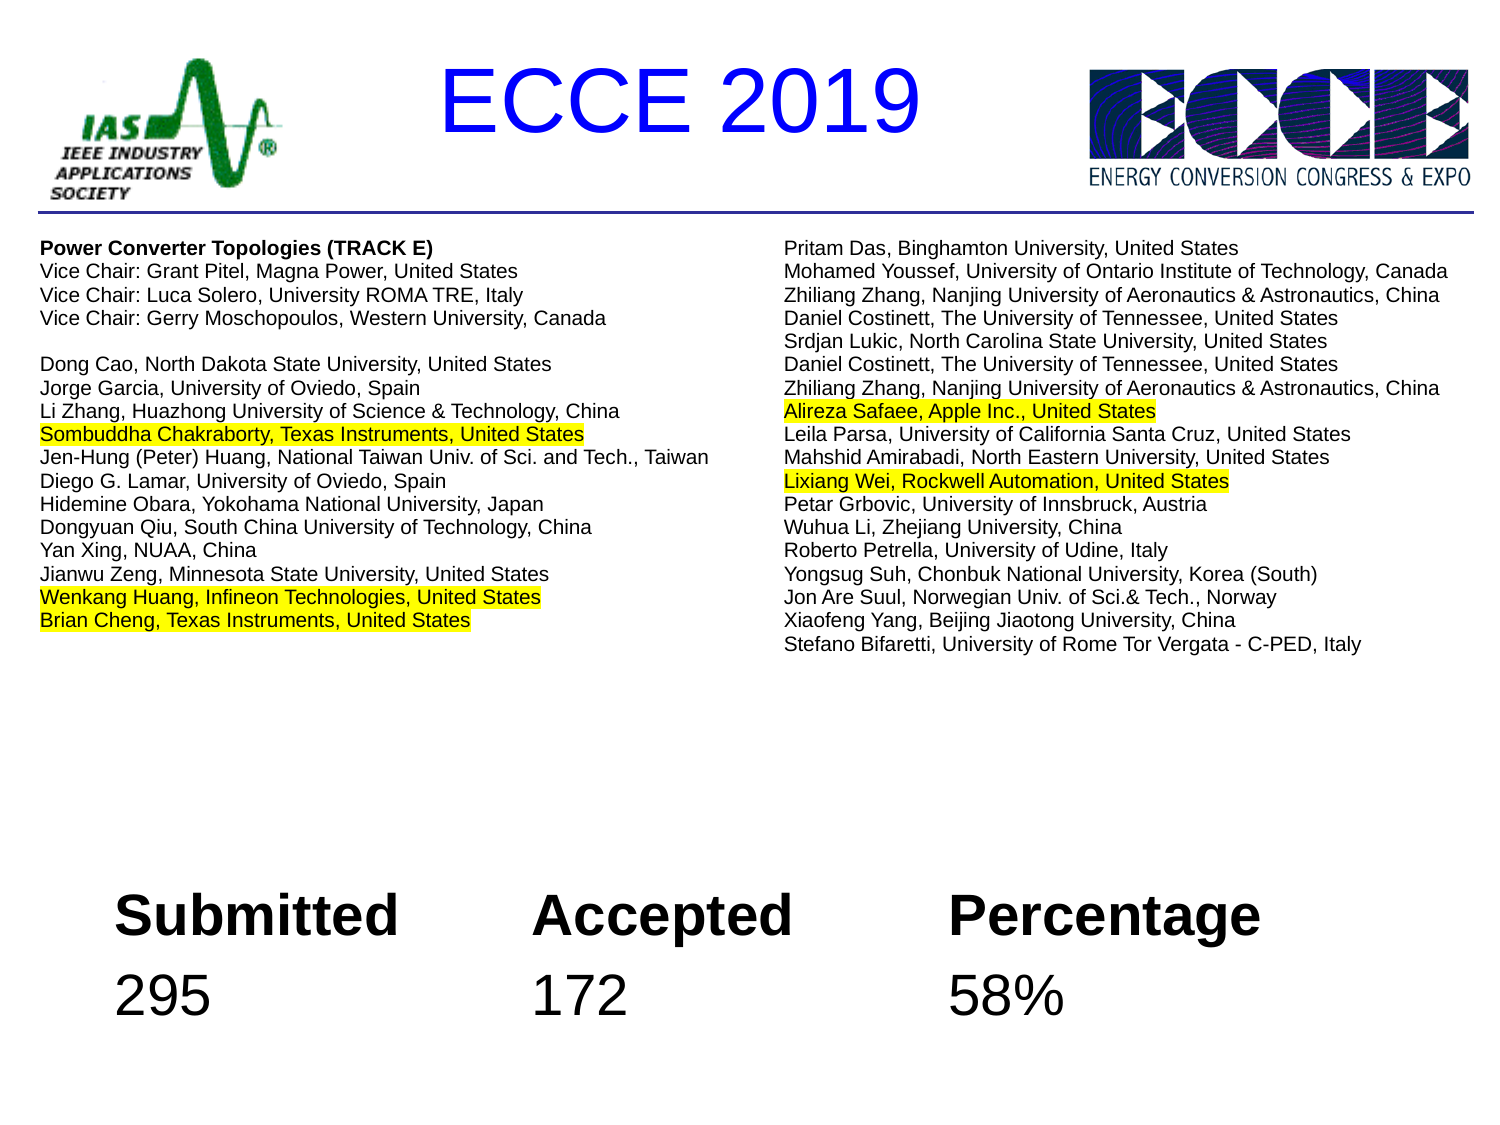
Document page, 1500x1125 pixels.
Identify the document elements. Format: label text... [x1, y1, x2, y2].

table_cell 172 [518, 958, 932, 1034]
table_header Accepted [518, 876, 932, 952]
table_header Percentage [934, 876, 1349, 952]
picture [37, 49, 291, 204]
table_cell 58% [934, 958, 1349, 1034]
table_header Submitted [101, 876, 516, 952]
table_cell 295 [101, 958, 516, 1034]
table_header Power Converter Topologies (TRACK E) Vice Chair: Grant Pitel, Magna Power, United States Vice Chair: Luca Solero, University ROMA TRE, Italy Vice Chair: Gerry Moschopoulos, Western University, Canada Dong Cao, North Dakota State University, United States Jorge Garcia, University of Oviedo, Spain Li Zhang, Huazhong University of Science & Technology, China Sombuddha Chakraborty, Texas Instruments, United States Jen-Hung (Peter) Huang, National Taiwan Univ. of Sci. and Tech., Taiwan Diego G. Lamar, University of Oviedo, Spain Hidemine Obara, Yokohama National University, Japan Dongyuan Qiu, South China University of Technology, China Yan Xing, NUAA, China Jianwu Zeng, Minnesota State University, United States Wenkang Huang, Infineon Technologies, United States Brian Cheng, Texas Instruments, United States [26, 230, 768, 684]
table_header Pritam Das, Binghamton University, United States Mohamed Youssef, University of Ontario Institute of Technology, Canada Zhiliang Zhang, Nanjing University of Aeronautics & Astronautics, China Daniel Costinett, The University of Tennessee, United States Srdjan Lukic, North Carolina State University, United States Daniel Costinett, The University of Tennessee, United States Zhiliang Zhang, Nanjing University of Aeronautics & Astronautics, China Alireza Safaee, Apple Inc., United States Leila Parsa, University of California Santa Cruz, United States Mahshid Amirabadi, North Eastern University, United States Lixiang Wei, Rockwell Automation, United States Petar Grbovic, University of Innsbruck, Austria Wuhua Li, Zhejiang University, China Roberto Petrella, University of Udine, Italy Yongsug Suh, Chonbuk National University, Korea (South) Jon Are Suul, Norwegian Univ. of Sci.& Tech., Norway Xiaofeng Yang, Beijing Jiaotong University, China Stefano Bifaretti, University of Rome Tor Vergata - C-PED, Italy [770, 230, 1499, 684]
picture [1087, 62, 1474, 203]
text_box ECCE 2019 [274, 2, 1088, 190]
